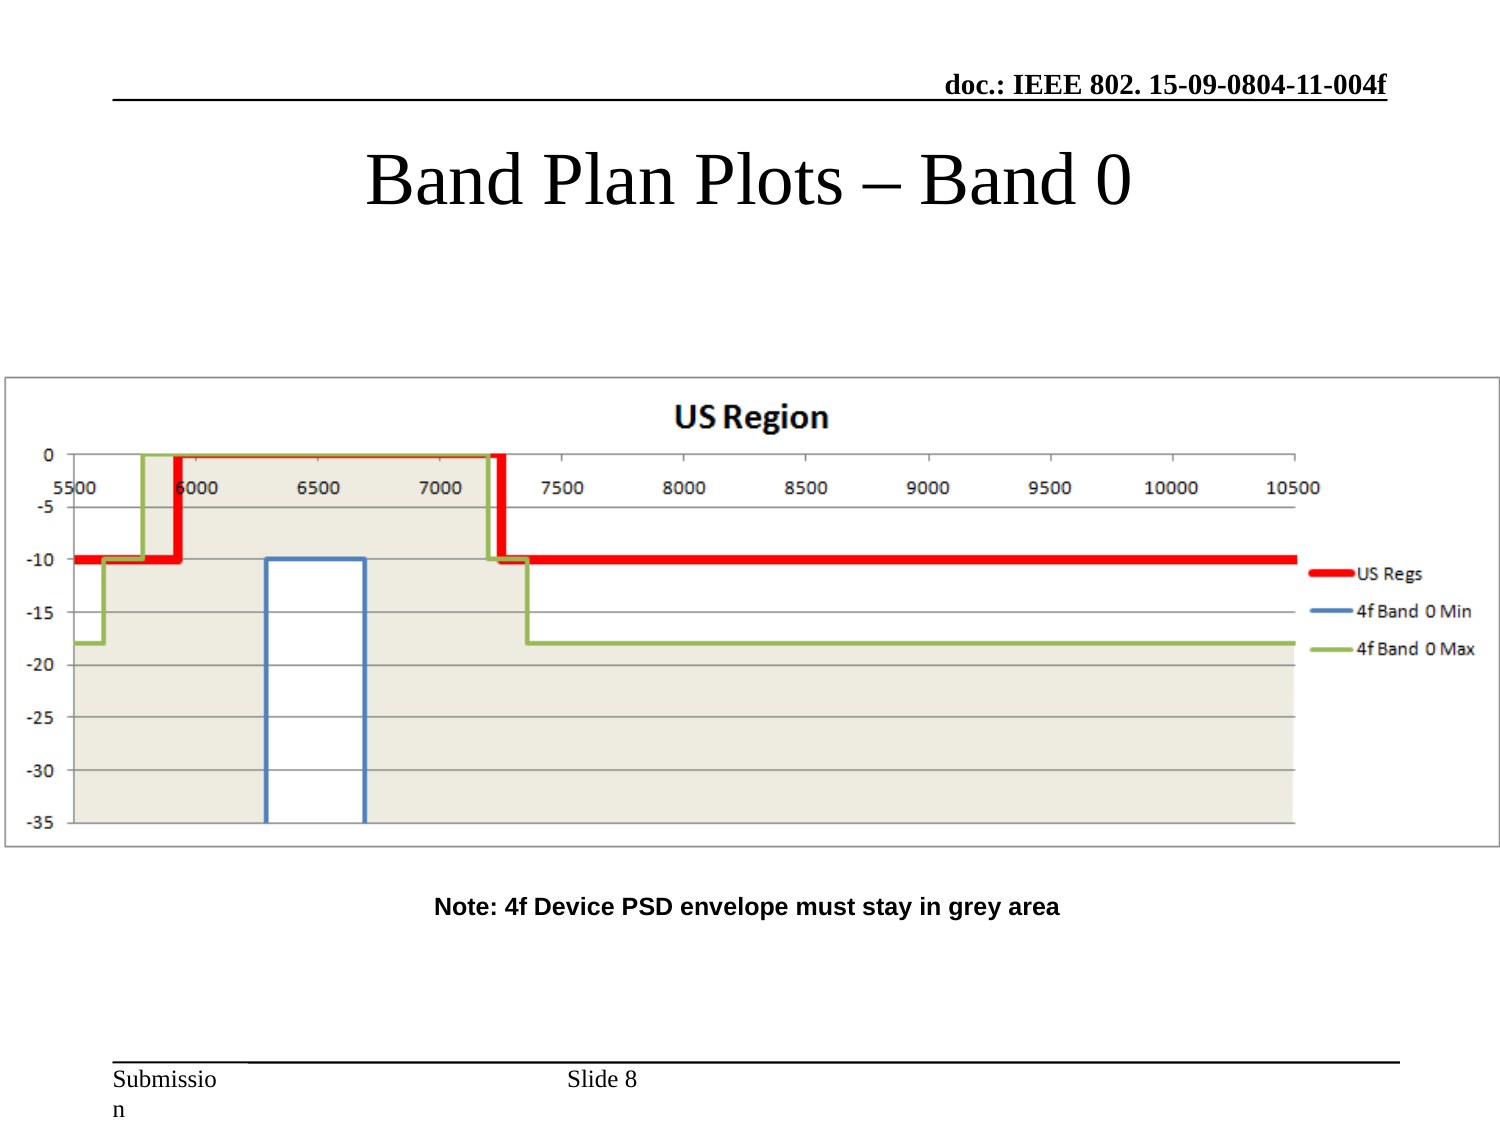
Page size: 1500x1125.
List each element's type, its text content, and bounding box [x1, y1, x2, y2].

slide_number Slide 8 [558, 1061, 646, 1093]
title Band Plan Plots – Band 0 [112, 112, 1388, 238]
picture [1, 373, 1500, 852]
text_box Note: 4f Device PSD envelope must stay in grey area [419, 882, 1077, 928]
